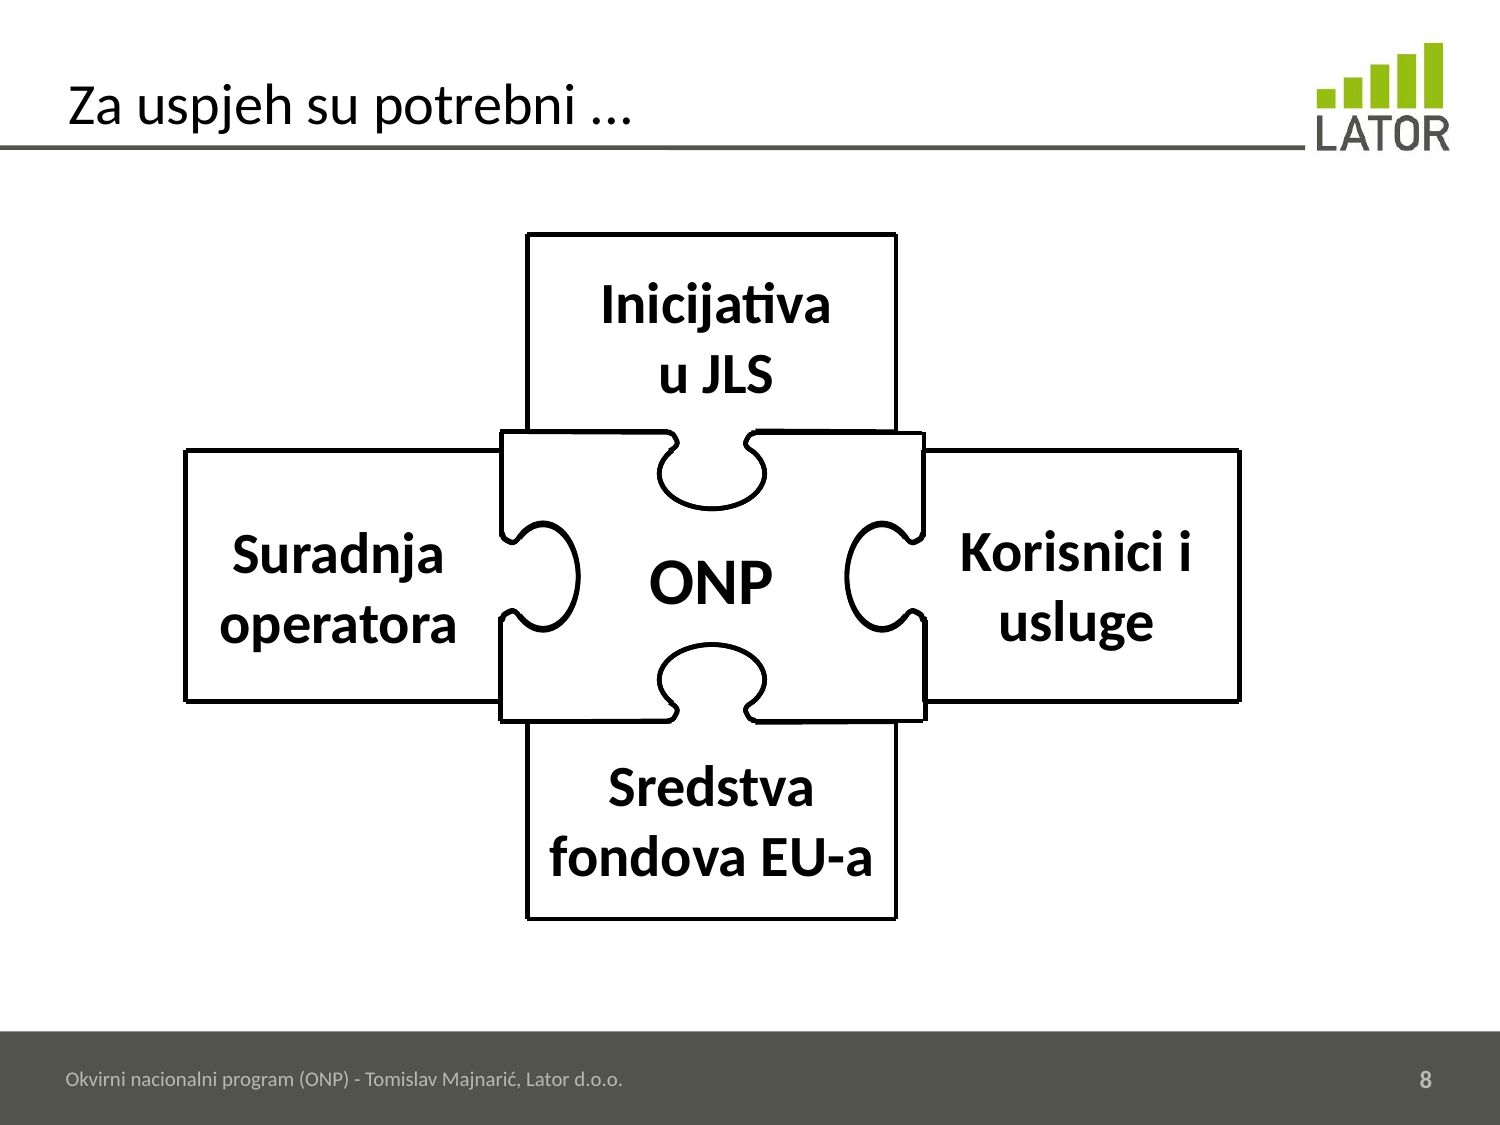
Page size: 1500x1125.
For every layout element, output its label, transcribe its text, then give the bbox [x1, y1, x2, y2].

title Za uspjeh su potrebni ... [52, 37, 1152, 145]
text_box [526, 644, 897, 920]
footer Okvirni nacionalni program (ONP) - Tomislav Majnarić, Lator d.o.o. [50, 1048, 1118, 1109]
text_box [185, 449, 579, 703]
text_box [499, 431, 521, 448]
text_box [526, 234, 897, 510]
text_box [902, 431, 926, 448]
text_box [846, 449, 1240, 703]
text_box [902, 711, 926, 722]
slide_number 8 [1329, 1048, 1448, 1109]
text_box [582, 517, 841, 642]
picture [1299, 31, 1467, 174]
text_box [499, 711, 521, 722]
